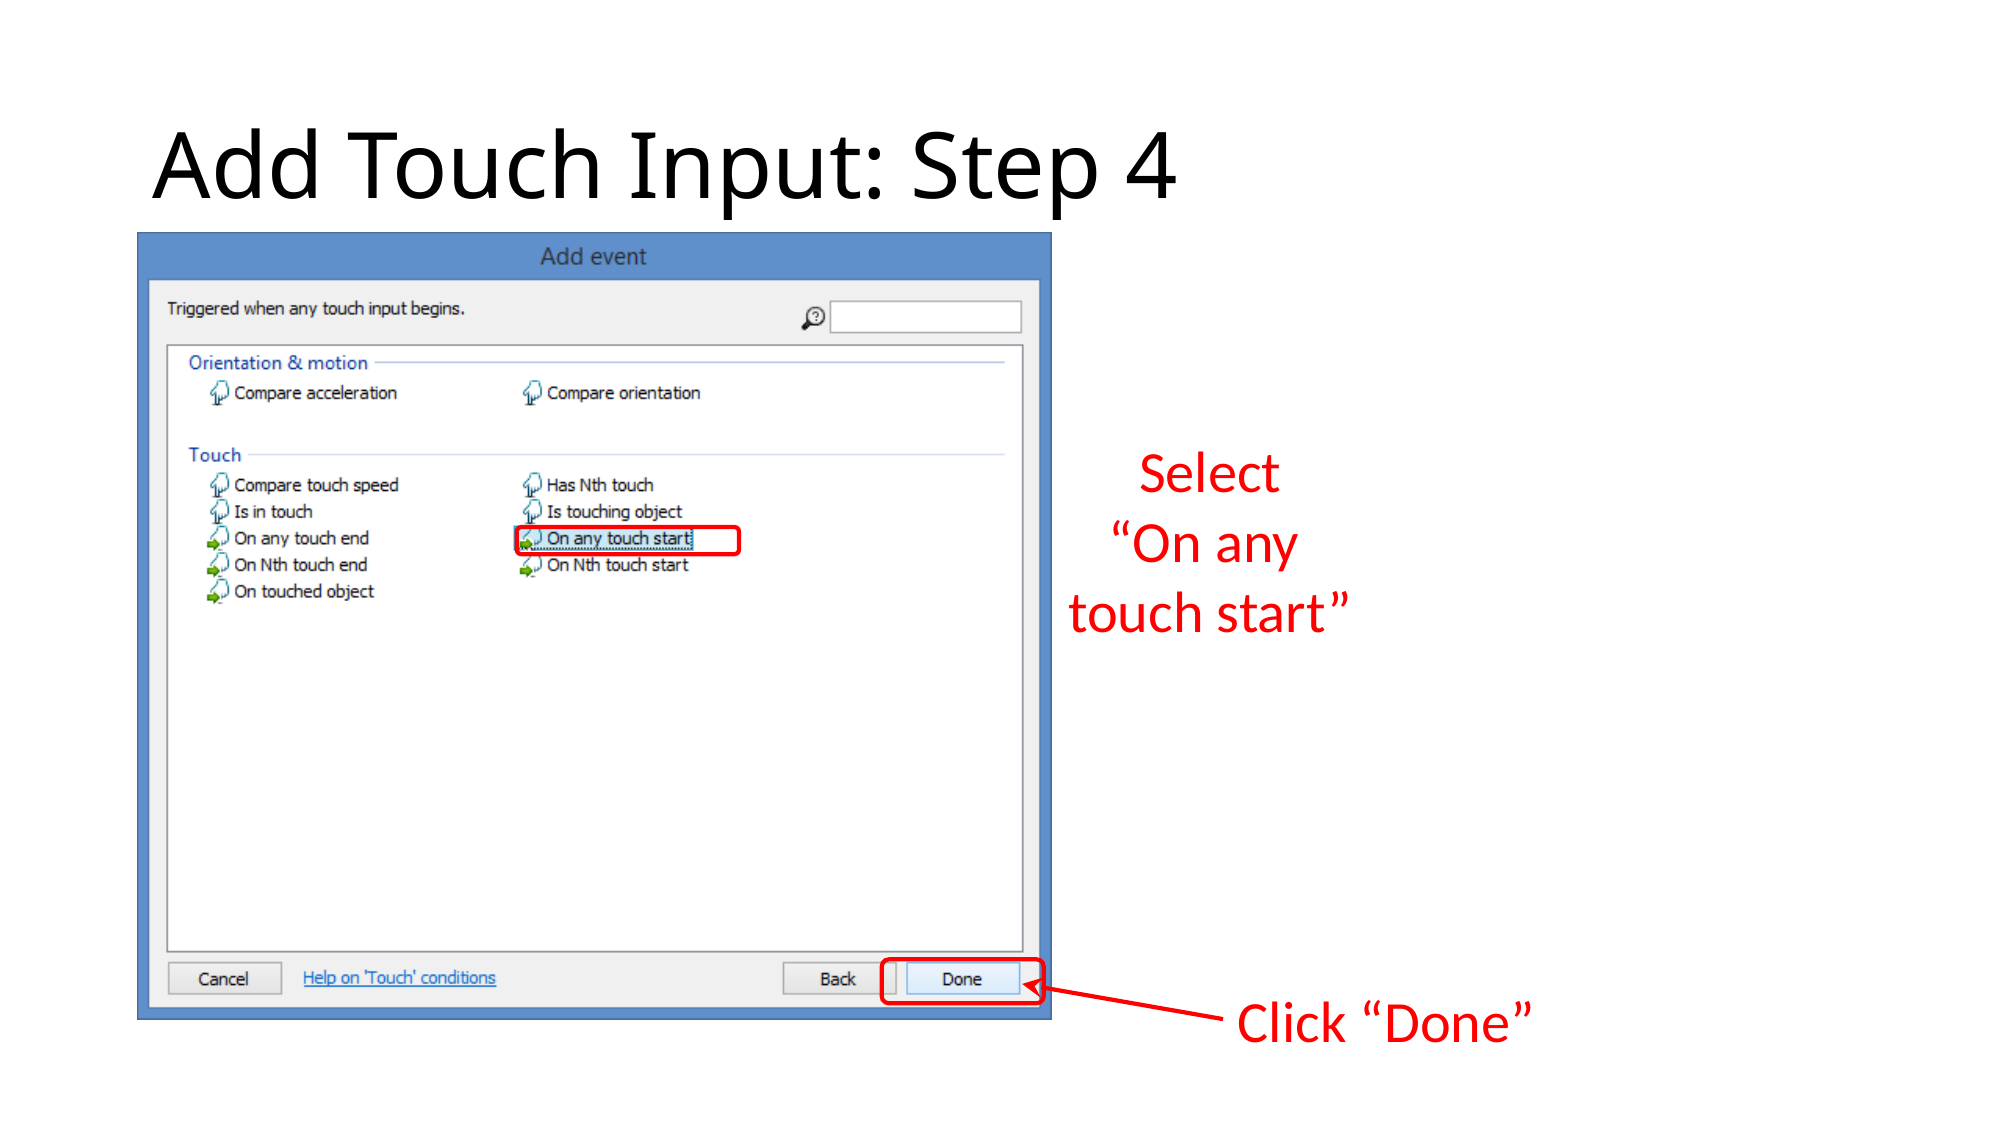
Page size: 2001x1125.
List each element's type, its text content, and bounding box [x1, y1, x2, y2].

text_box Click “Done” [1223, 976, 1550, 1062]
text_box Select “On any touch start” [1053, 427, 1368, 652]
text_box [1022, 983, 1222, 1020]
picture [137, 232, 1052, 1020]
title Add Touch Input: Step 4 [137, 59, 1863, 278]
